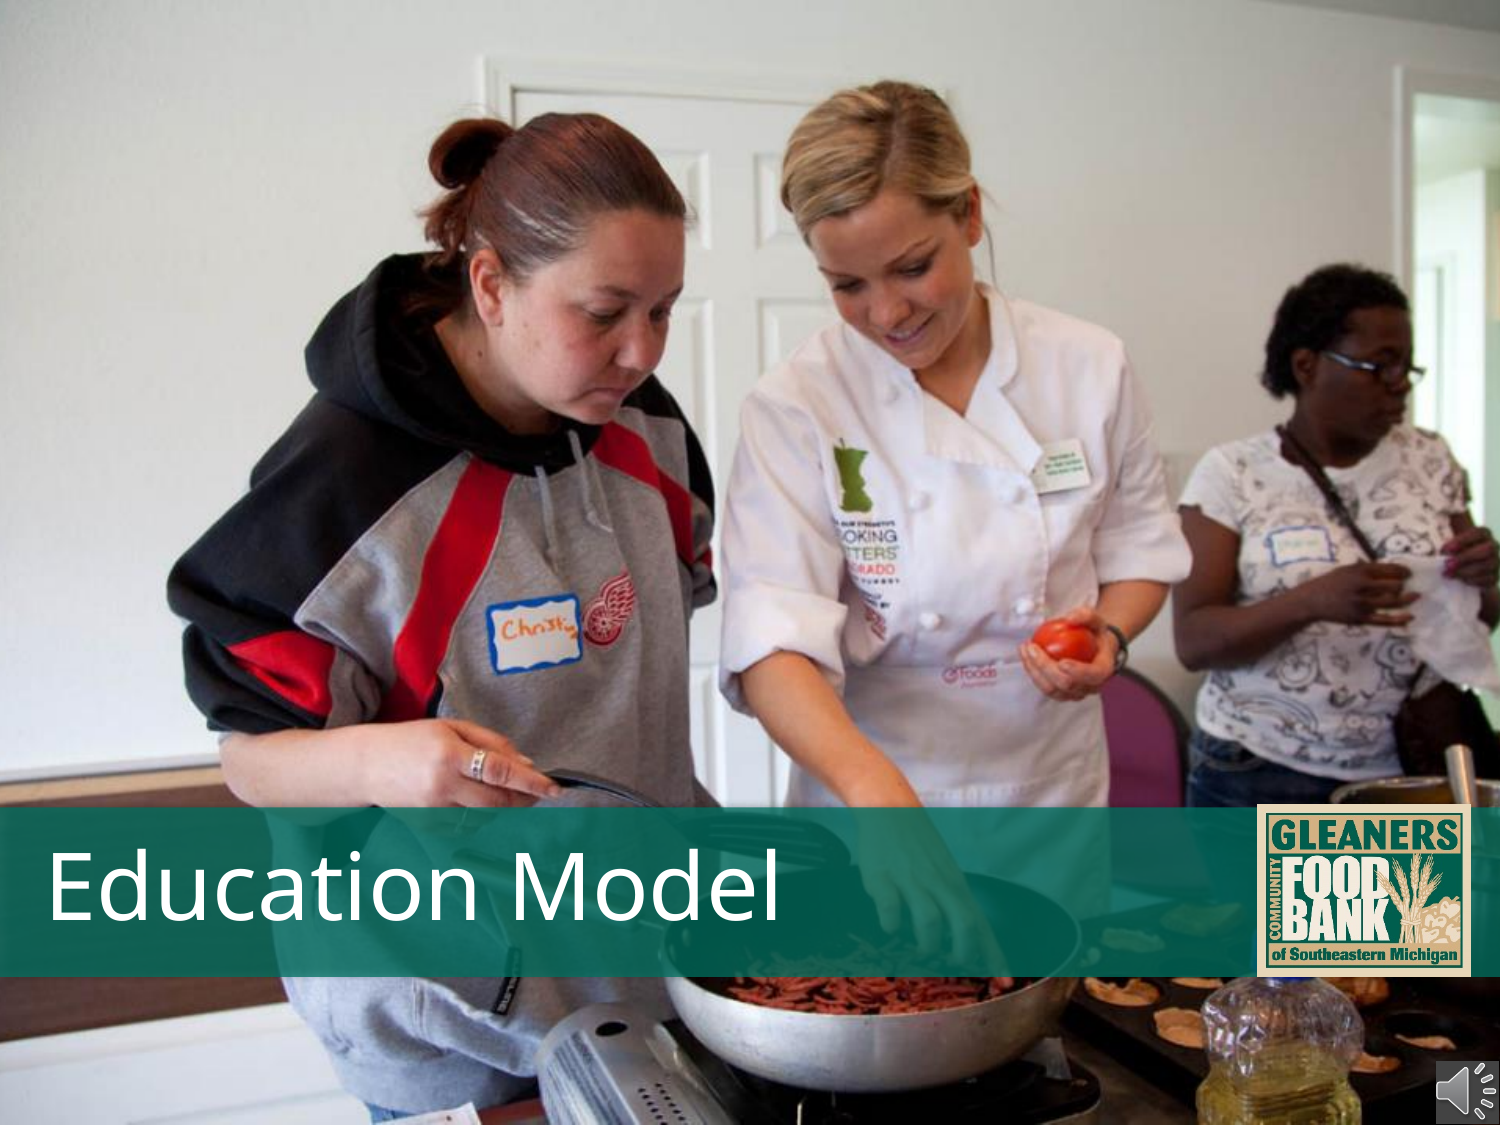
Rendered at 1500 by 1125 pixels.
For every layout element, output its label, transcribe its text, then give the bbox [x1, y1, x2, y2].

title Education Model [29, 834, 1228, 950]
picture [0, 0, 1500, 1125]
